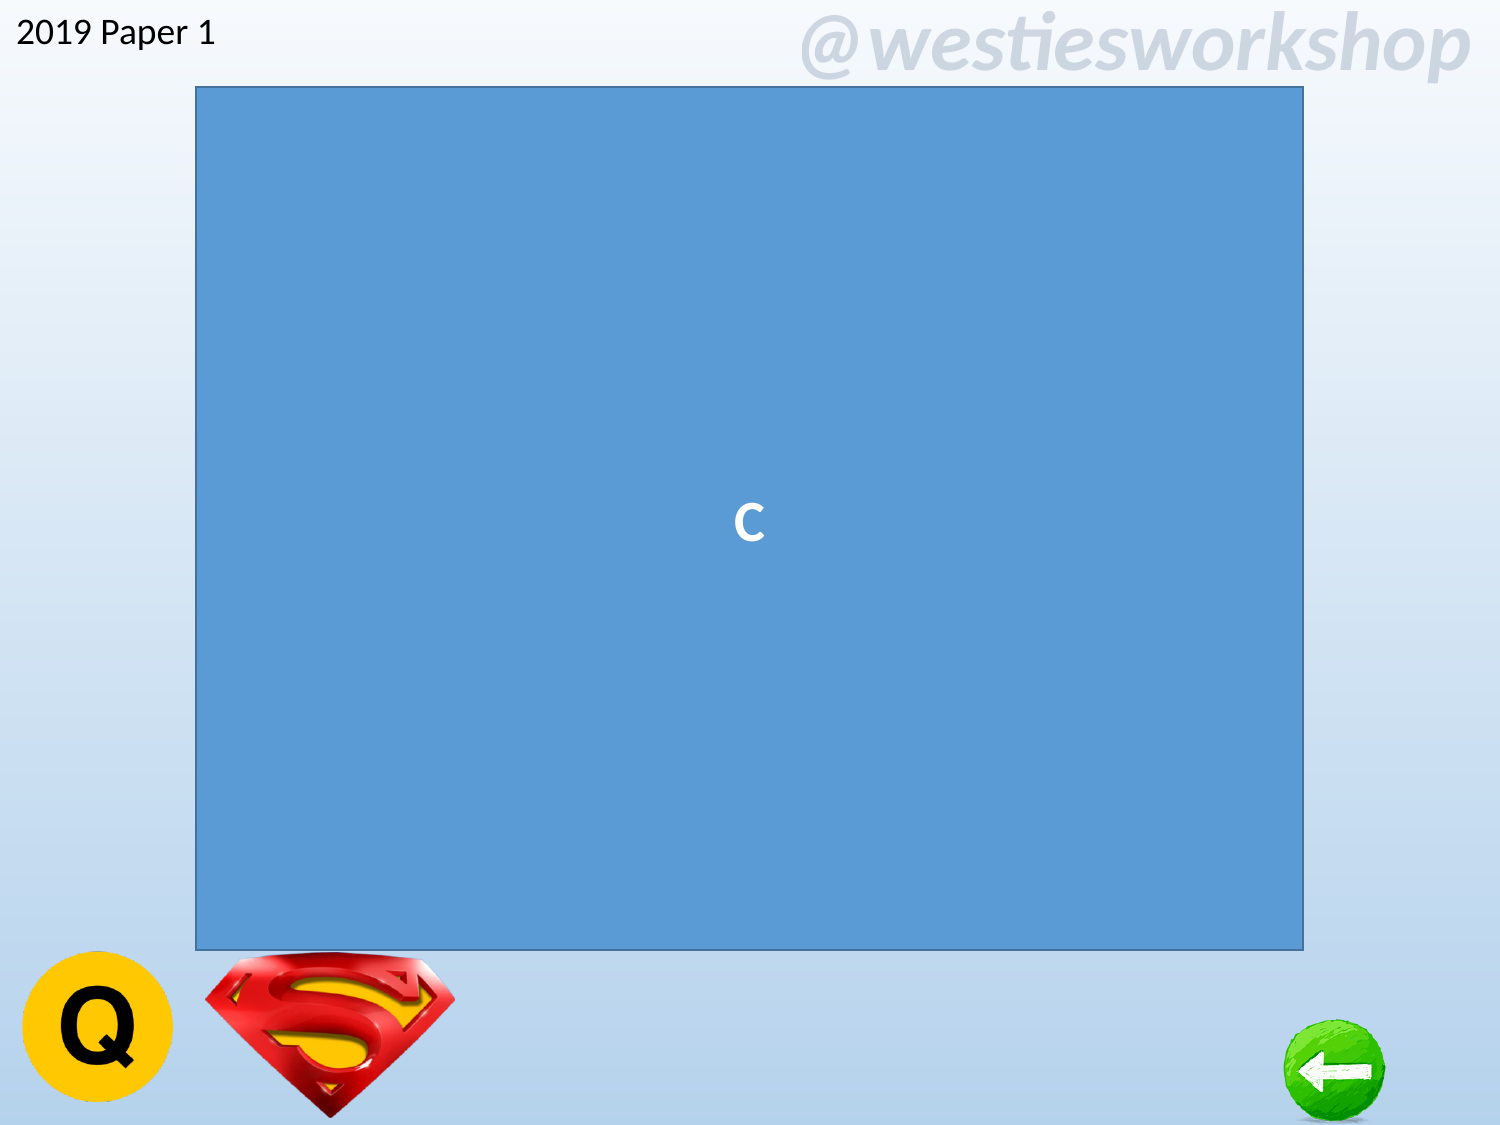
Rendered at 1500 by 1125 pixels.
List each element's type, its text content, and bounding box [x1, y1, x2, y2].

picture [0, 638, 1304, 1125]
text_box 2019 Paper 1 [1, 0, 232, 60]
picture [1281, 1019, 1387, 1125]
picture [196, 87, 1304, 634]
text_box C [195, 86, 1304, 928]
picture [205, 952, 455, 1118]
